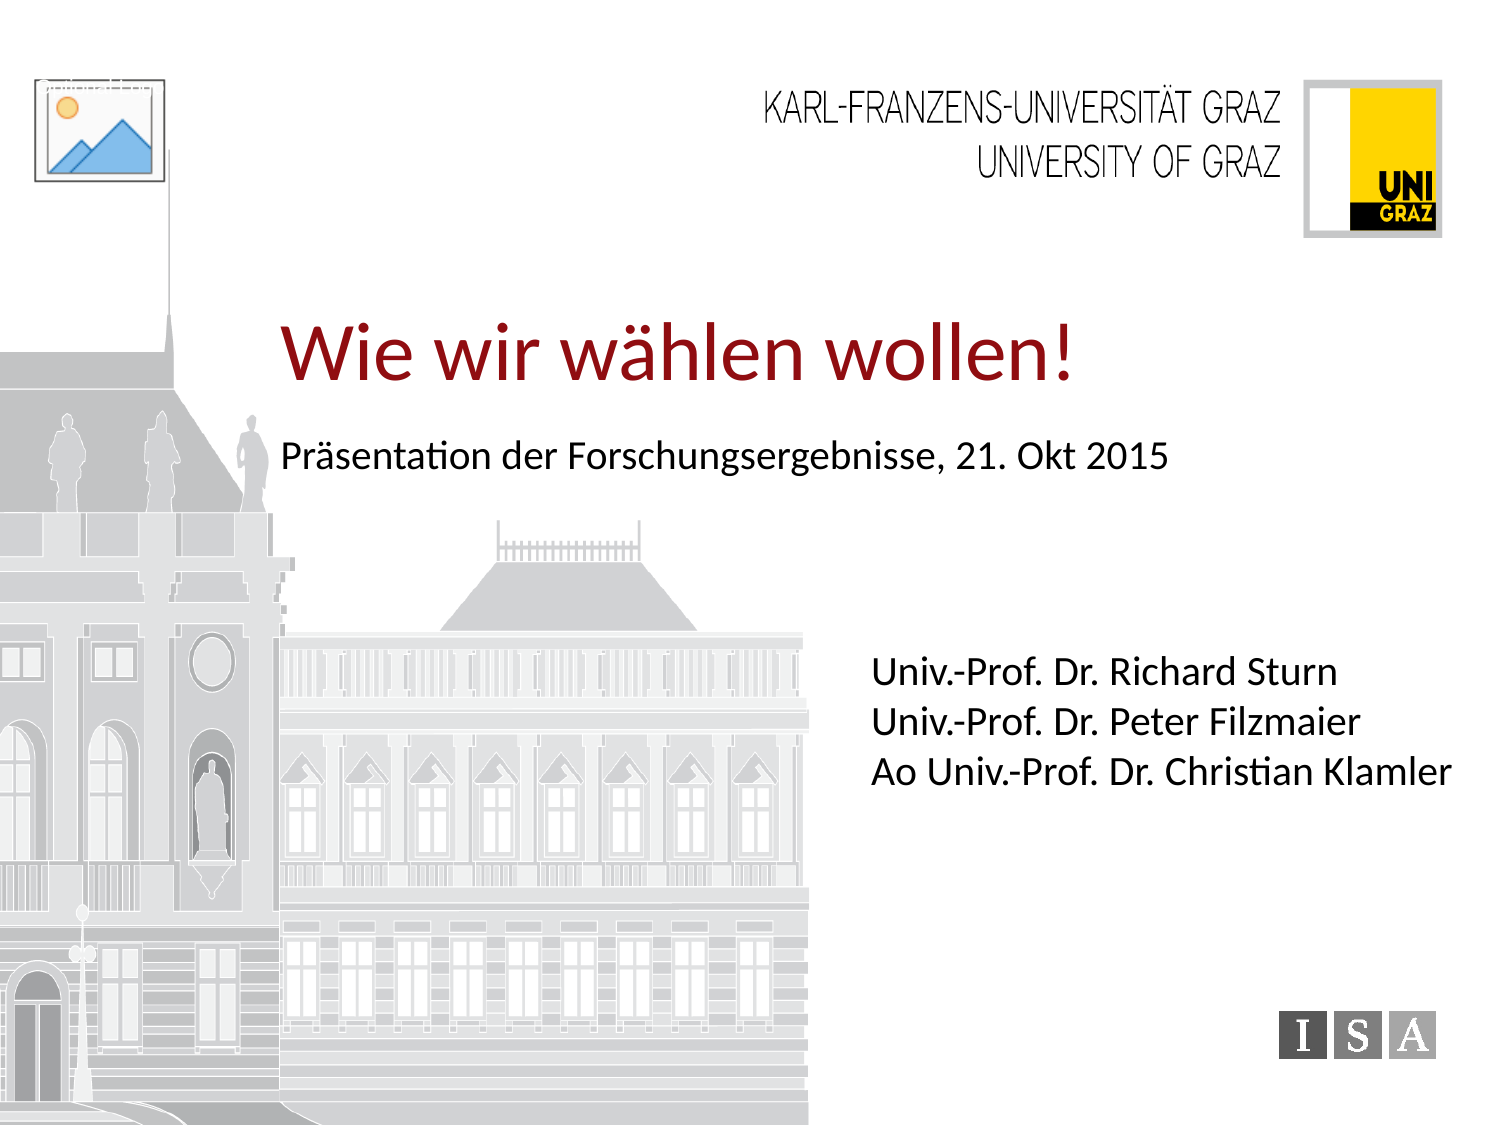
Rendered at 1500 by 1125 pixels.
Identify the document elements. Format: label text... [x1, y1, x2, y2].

text_box Univ.-Prof. Dr. Richard Sturn Univ.-Prof. Dr. Peter Filzmaier Ao Univ.-Prof. Dr. Christian Klamler [856, 636, 1471, 802]
title Wie wir wählen wollen! [265, 274, 1376, 421]
subtitle Präsentation der Forschungsergebnisse, 21. Okt 2015 [265, 420, 1215, 516]
picture [0, 2, 1500, 1125]
